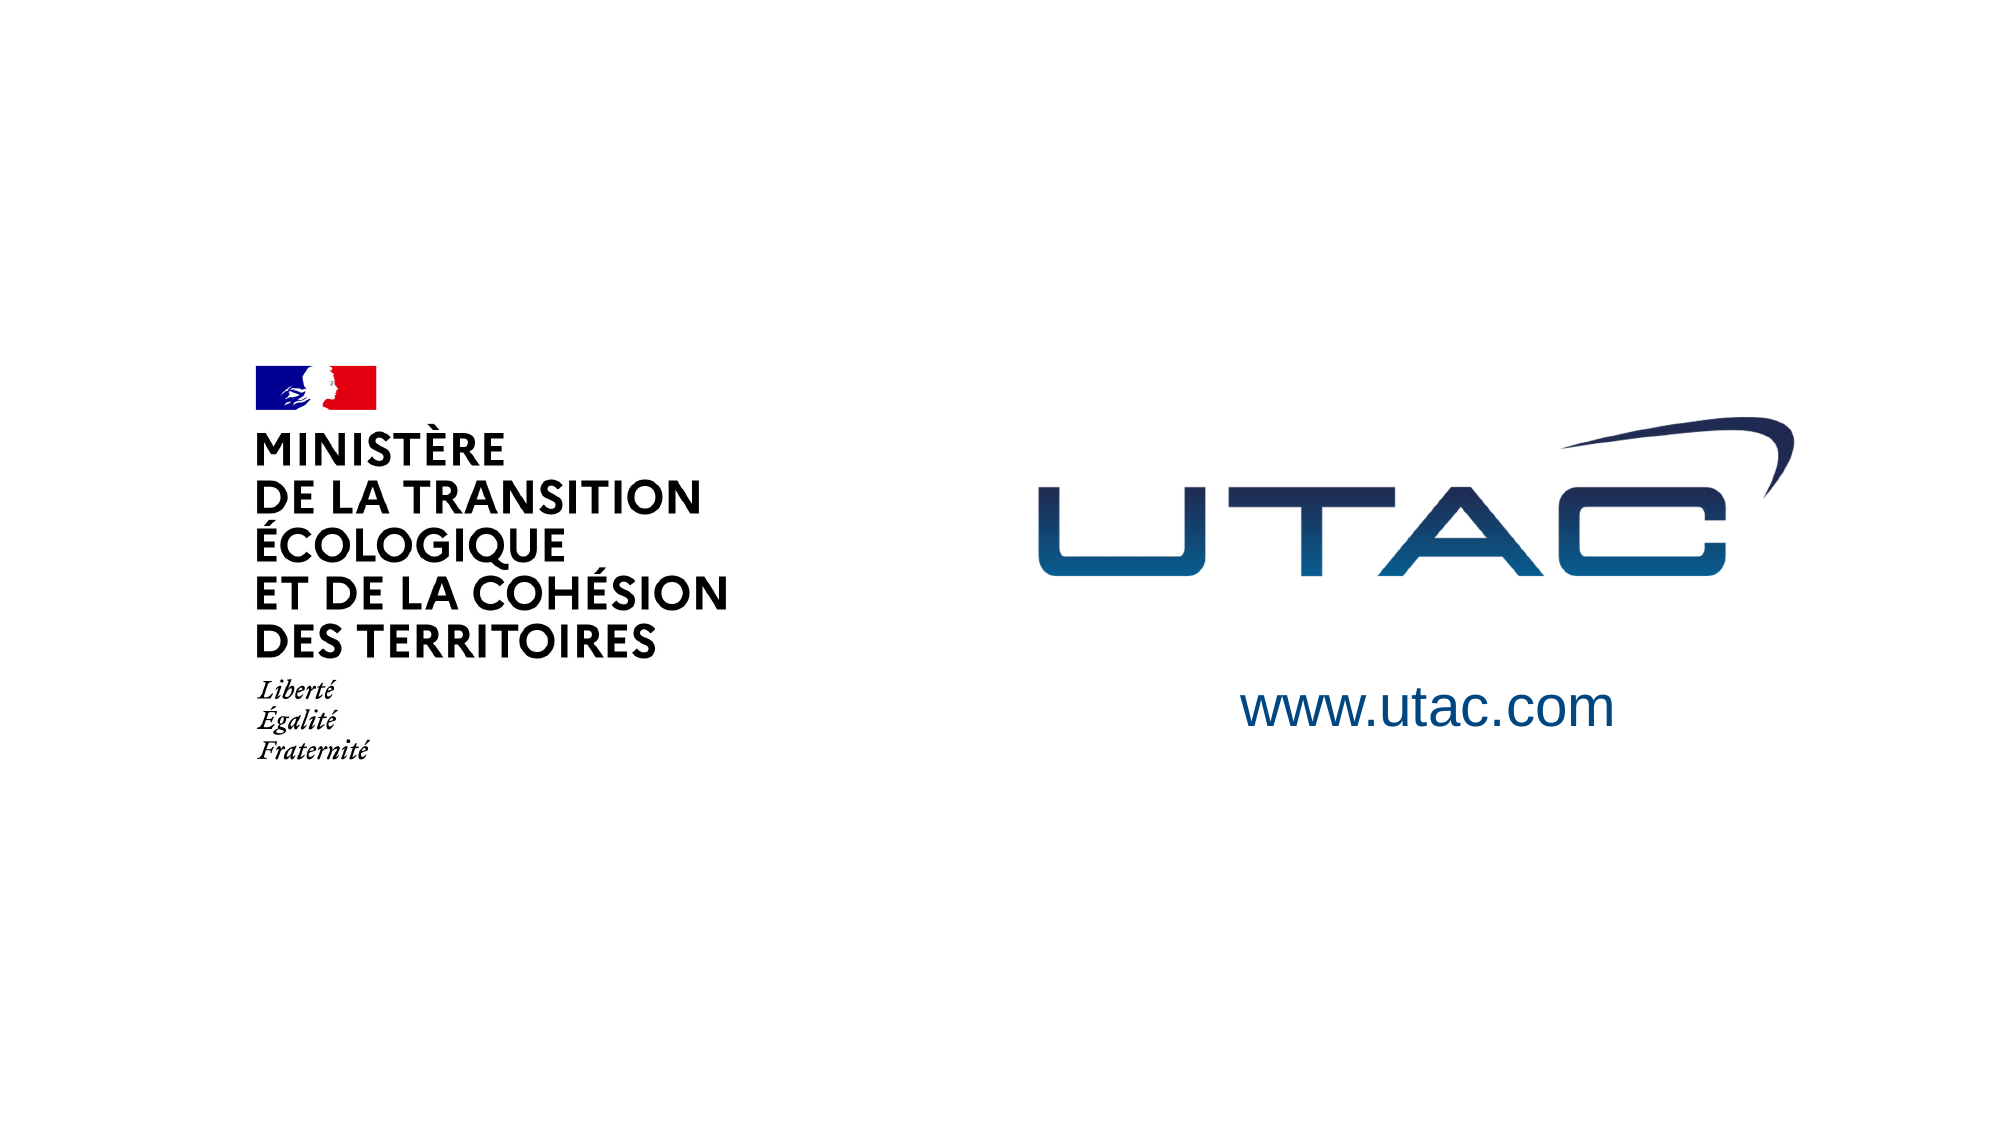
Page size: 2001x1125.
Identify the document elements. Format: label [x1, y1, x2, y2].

picture [212, 322, 769, 802]
picture [803, 253, 1961, 809]
